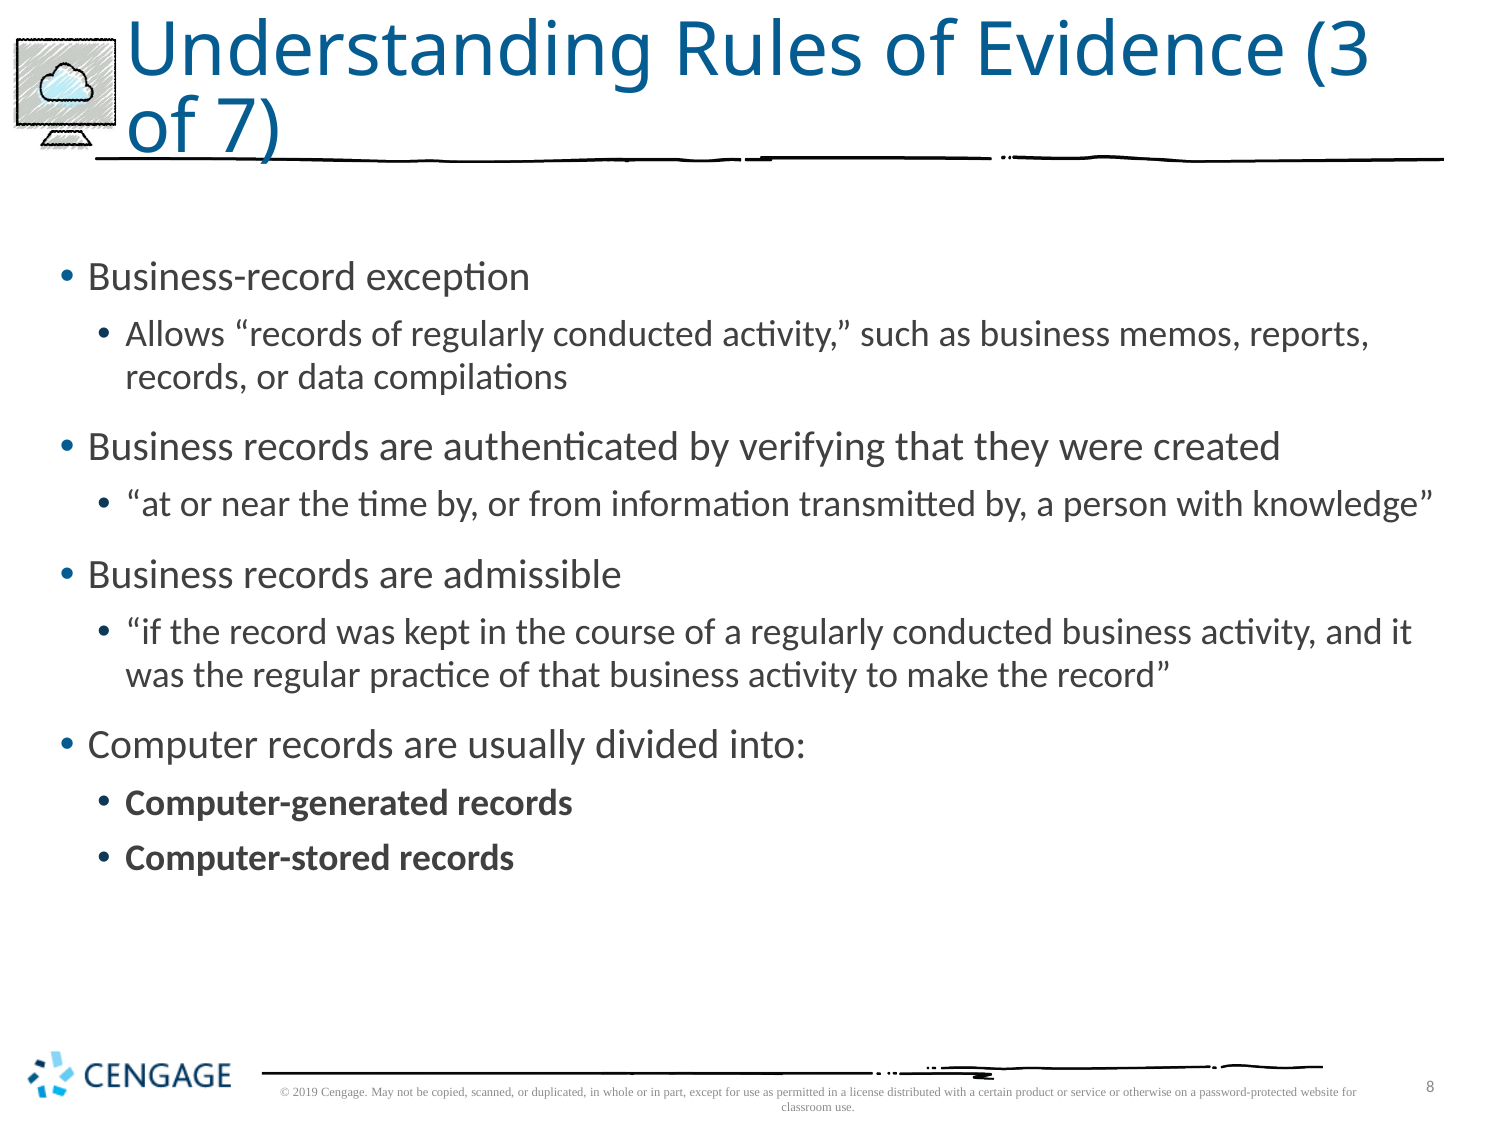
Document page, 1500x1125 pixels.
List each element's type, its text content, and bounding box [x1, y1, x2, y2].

footer © 2019 Cengage. May not be copied, scanned, or duplicated, in whole or in part, except for use as permitted in a license distributed with a certain product or service or otherwise on a password-protected website for classroom use. [261, 1079, 1375, 1120]
title Understanding Rules of Evidence (3 of 7) [125, 52, 1442, 130]
list Business-record exception Allows “records of regularly conducted activity,” such as business memos, reports, records, or data compilations Business records are authenticated by verifying that they were created “at or near the time by, or from information transmitted by, a person with knowledge” Business records are admissible “if the record was kept in the course of a regularly conducted business activity, and it was the regular practice of that business activity to make the record” Computer records are usually divided into: Computer-generated records Computer-stored records [59, 252, 1441, 959]
picture [95, 155, 1444, 163]
picture [12, 36, 117, 151]
picture [7, 1037, 244, 1111]
picture [261, 1064, 1323, 1079]
